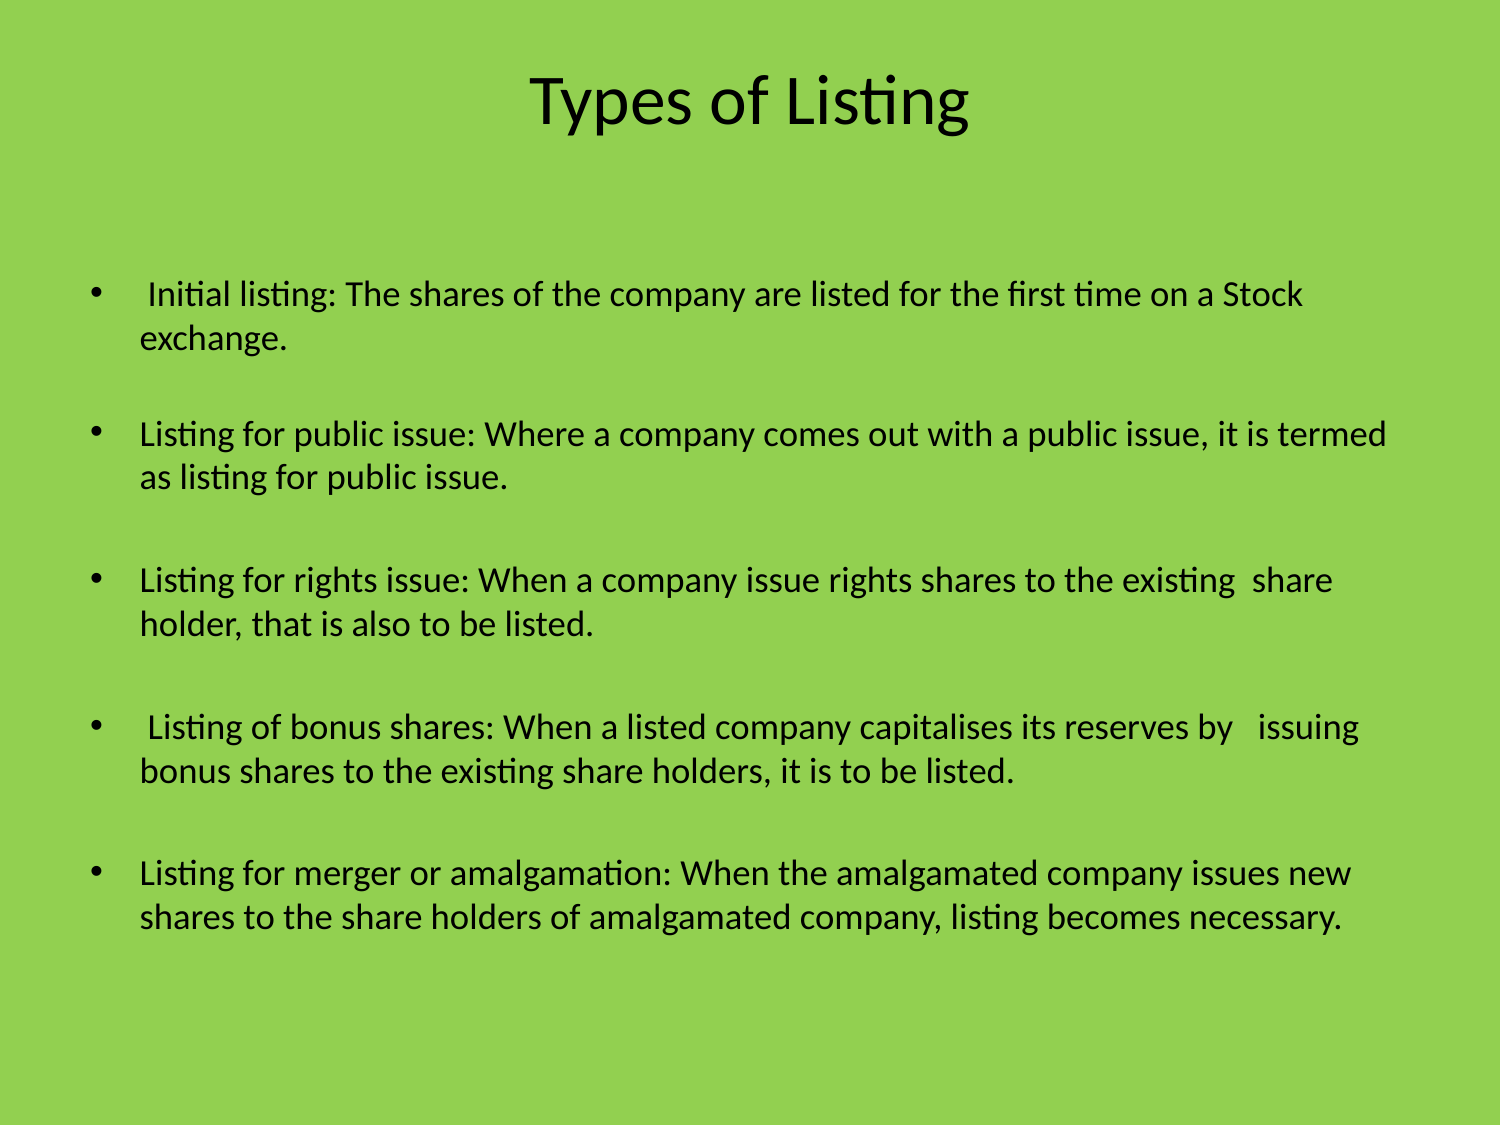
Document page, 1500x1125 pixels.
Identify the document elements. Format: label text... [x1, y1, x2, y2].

list Initial listing: The shares of the company are listed for the first time on a Stock exchange. Listing for public issue: Where a company comes out with a public issue, it is termed as listing for public issue. Listing for rights issue: When a company issue rights shares to the existing share holder, that is also to be listed. Listing of bonus shares: When a listed company capitalises its reserves by issuing bonus shares to the existing share holders, it is to be listed. Listing for merger or amalgamation: When the amalgamated company issues new shares to the share holders of amalgamated company, listing becomes necessary. [75, 262, 1425, 1005]
title Types of Listing [75, 45, 1425, 233]
